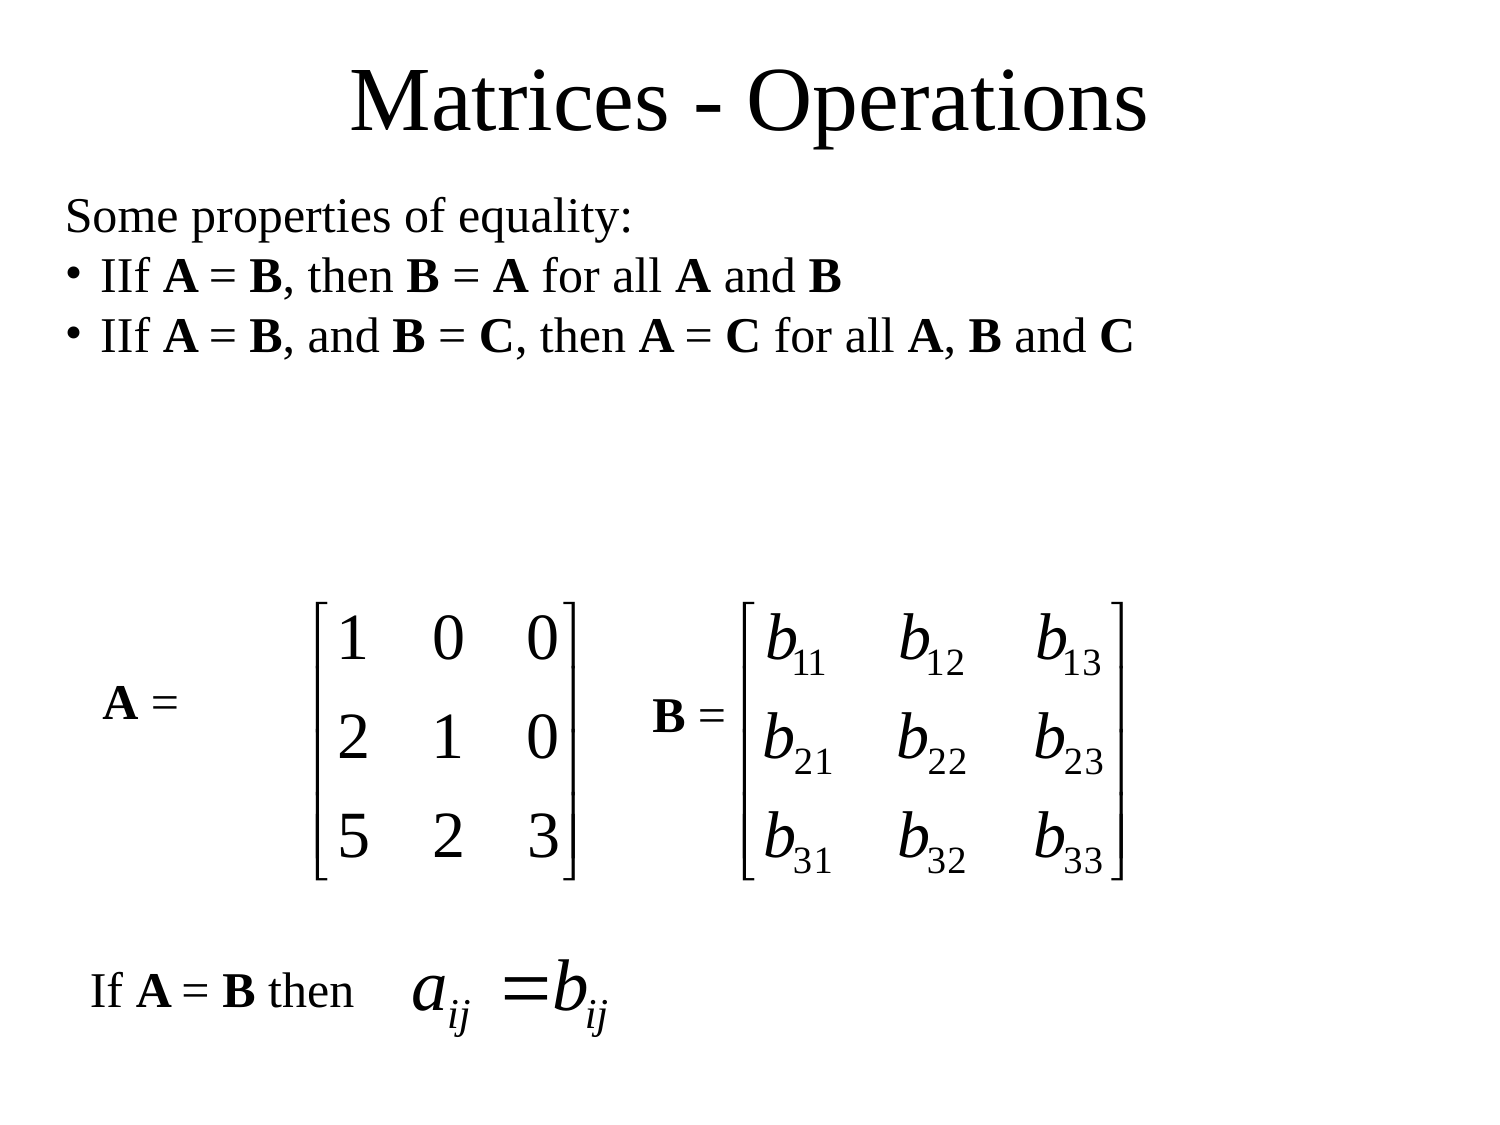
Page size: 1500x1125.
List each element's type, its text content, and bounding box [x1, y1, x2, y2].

text_box Some properties of equality: IIf A = B, then B = A for all A and B IIf A = B, and B = C, then A = C for all A, B and C [49, 174, 1338, 370]
text_box A = [87, 662, 250, 738]
text_box B = [637, 674, 726, 750]
title Matrices - Operations [112, 0, 1388, 188]
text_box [726, 587, 1146, 896]
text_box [299, 587, 598, 896]
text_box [399, 937, 625, 1054]
text_box If A = B then [75, 949, 399, 1025]
